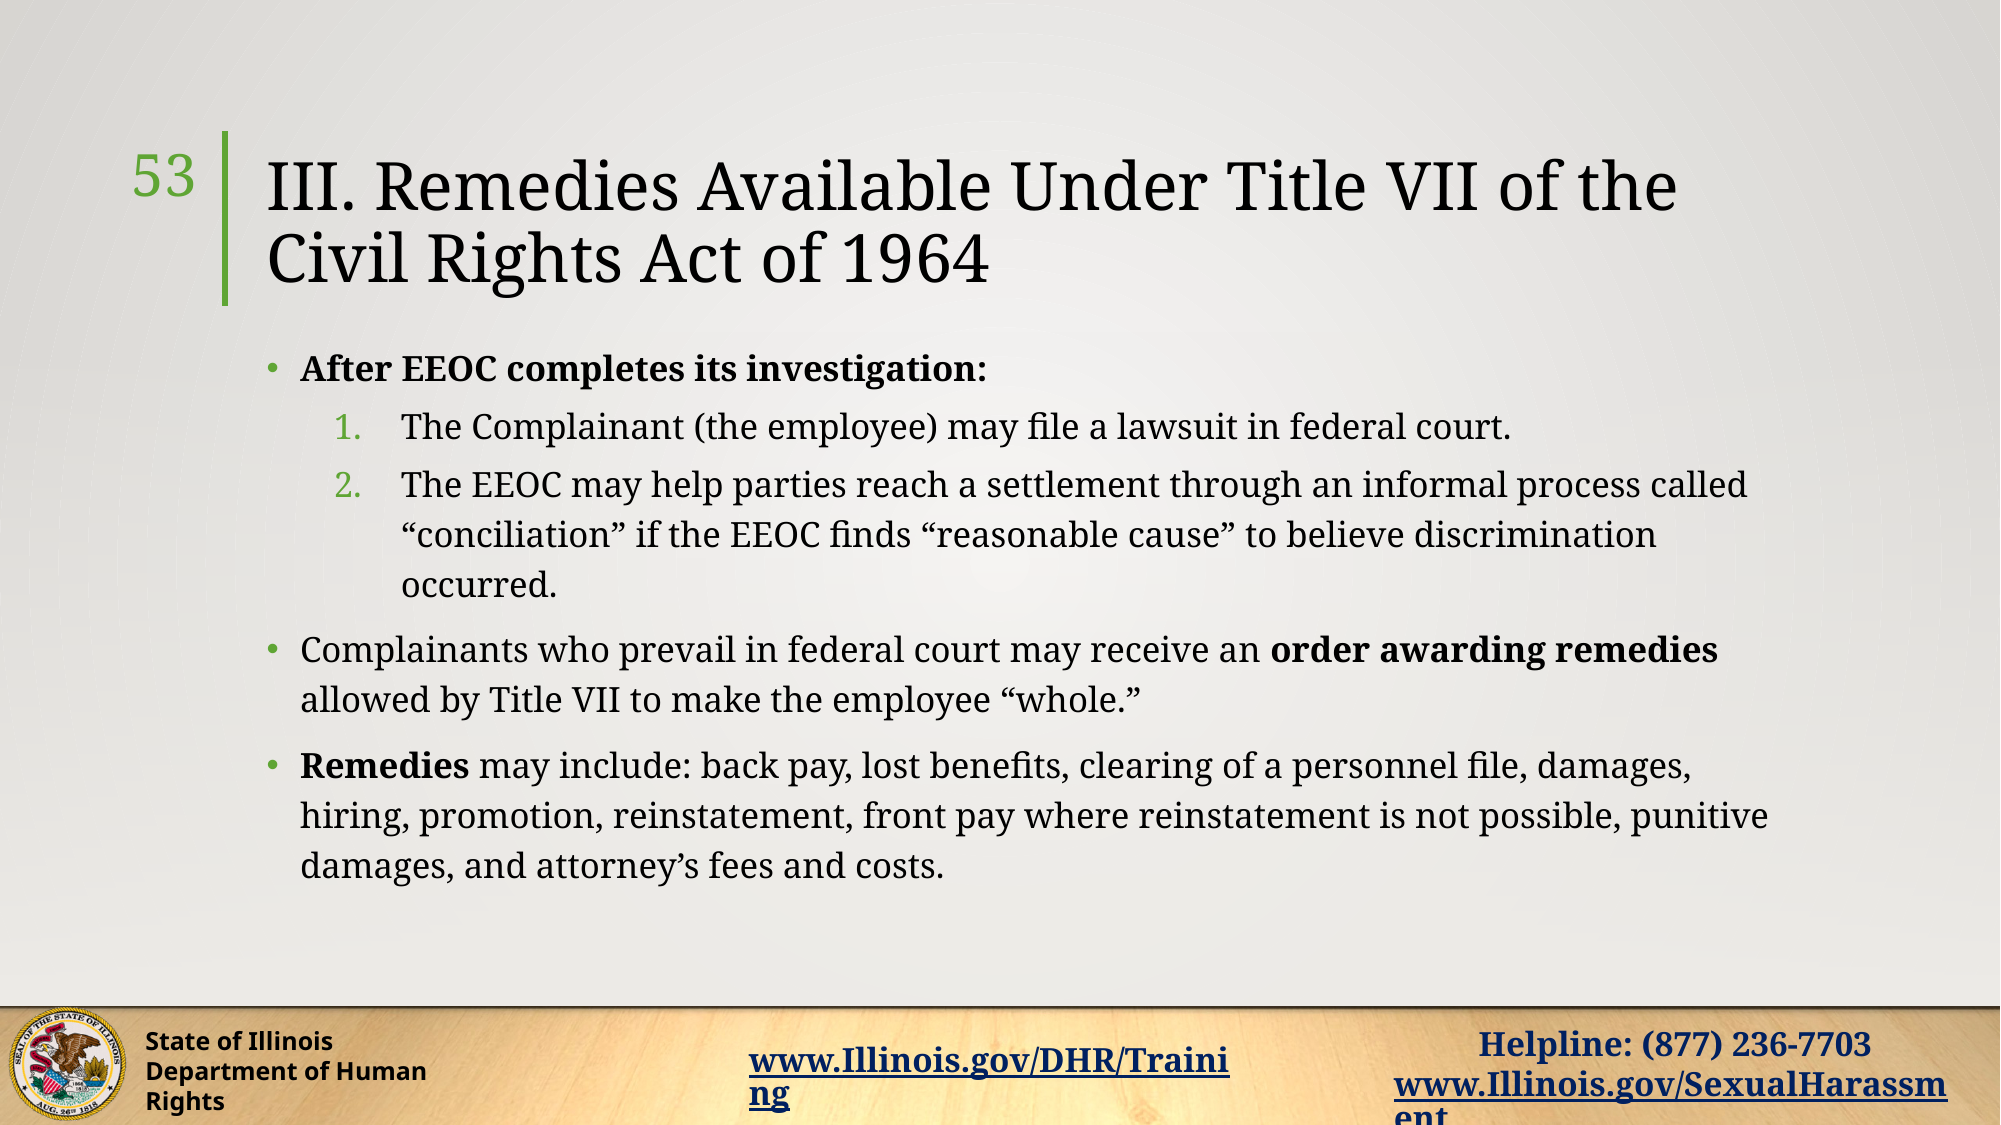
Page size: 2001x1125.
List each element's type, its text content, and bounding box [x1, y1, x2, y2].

list After EEOC completes its investigation: The Complainant (the employee) may file a lawsuit in federal court. The EEOC may help parties reach a settlement through an informal process called “conciliation” if the EEOC finds “reasonable cause” to believe discrimination occurred. Complainants who prevail in federal court may receive an order awarding remedies allowed by Title VII to make the employee “whole.” Remedies may include: back pay, lost benefits, clearing of a personnel file, damages, hiring, promotion, reinstatement, front pay where reinstatement is not possible, punitive damages, and attorney’s fees and costs. [251, 330, 1814, 897]
picture [1420, 1115, 1426, 1125]
title III. Remedies Available Under Title VII of the Civil Rights Act of 1964 [251, 131, 1814, 305]
picture [0, 1005, 2000, 1125]
slide_number 53 [78, 131, 212, 214]
